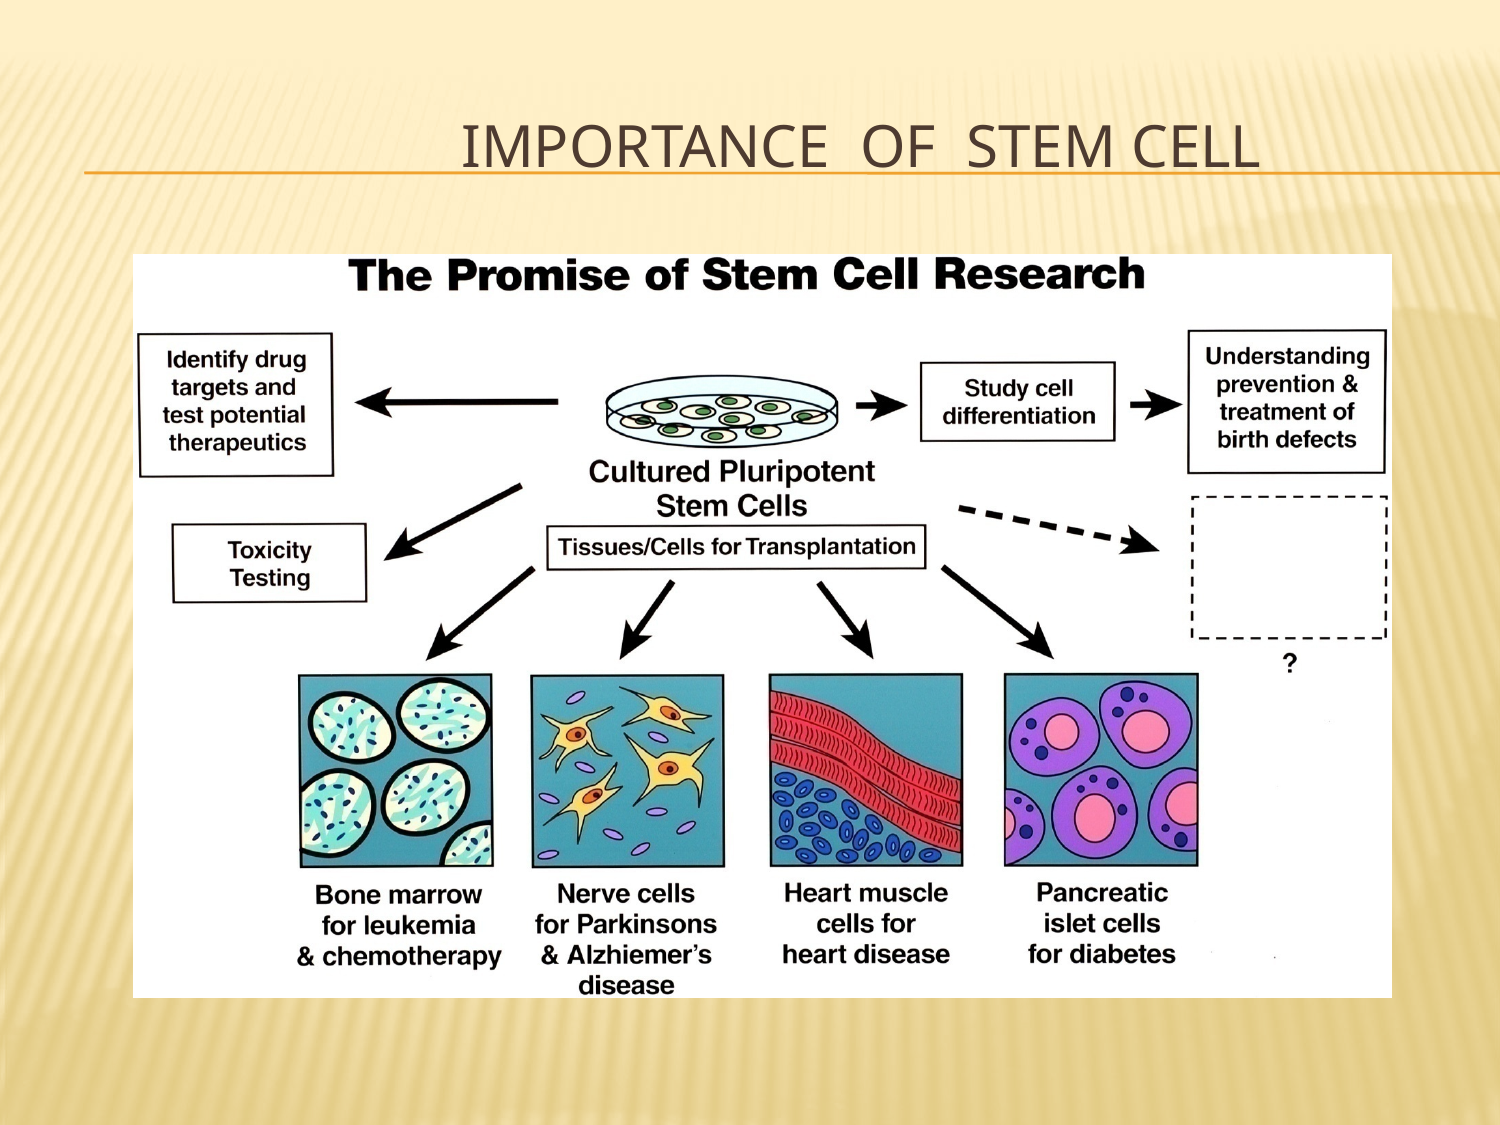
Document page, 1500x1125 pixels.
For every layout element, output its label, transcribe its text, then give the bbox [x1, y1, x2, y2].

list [133, 254, 1392, 998]
title importance of stem cell [50, 75, 1475, 213]
